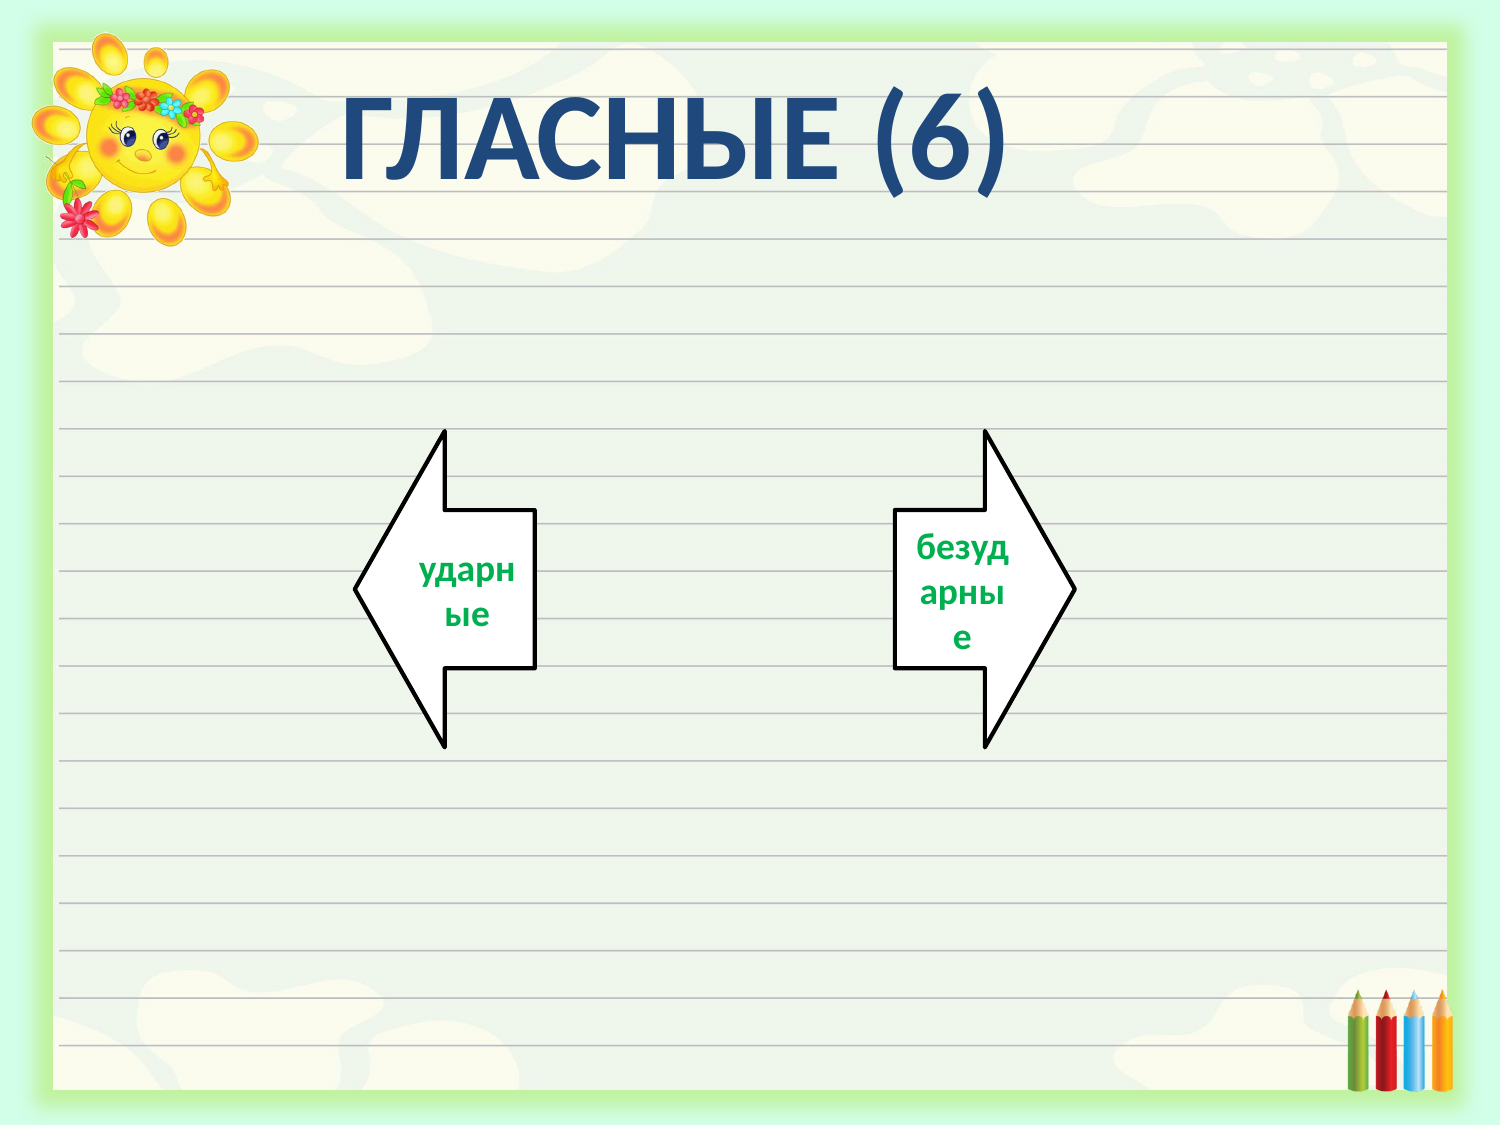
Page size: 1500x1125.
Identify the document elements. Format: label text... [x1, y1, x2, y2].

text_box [81, 228, 1348, 950]
picture [29, 30, 1459, 1092]
title ГЛАСНЫЕ (6) [112, 24, 1240, 227]
